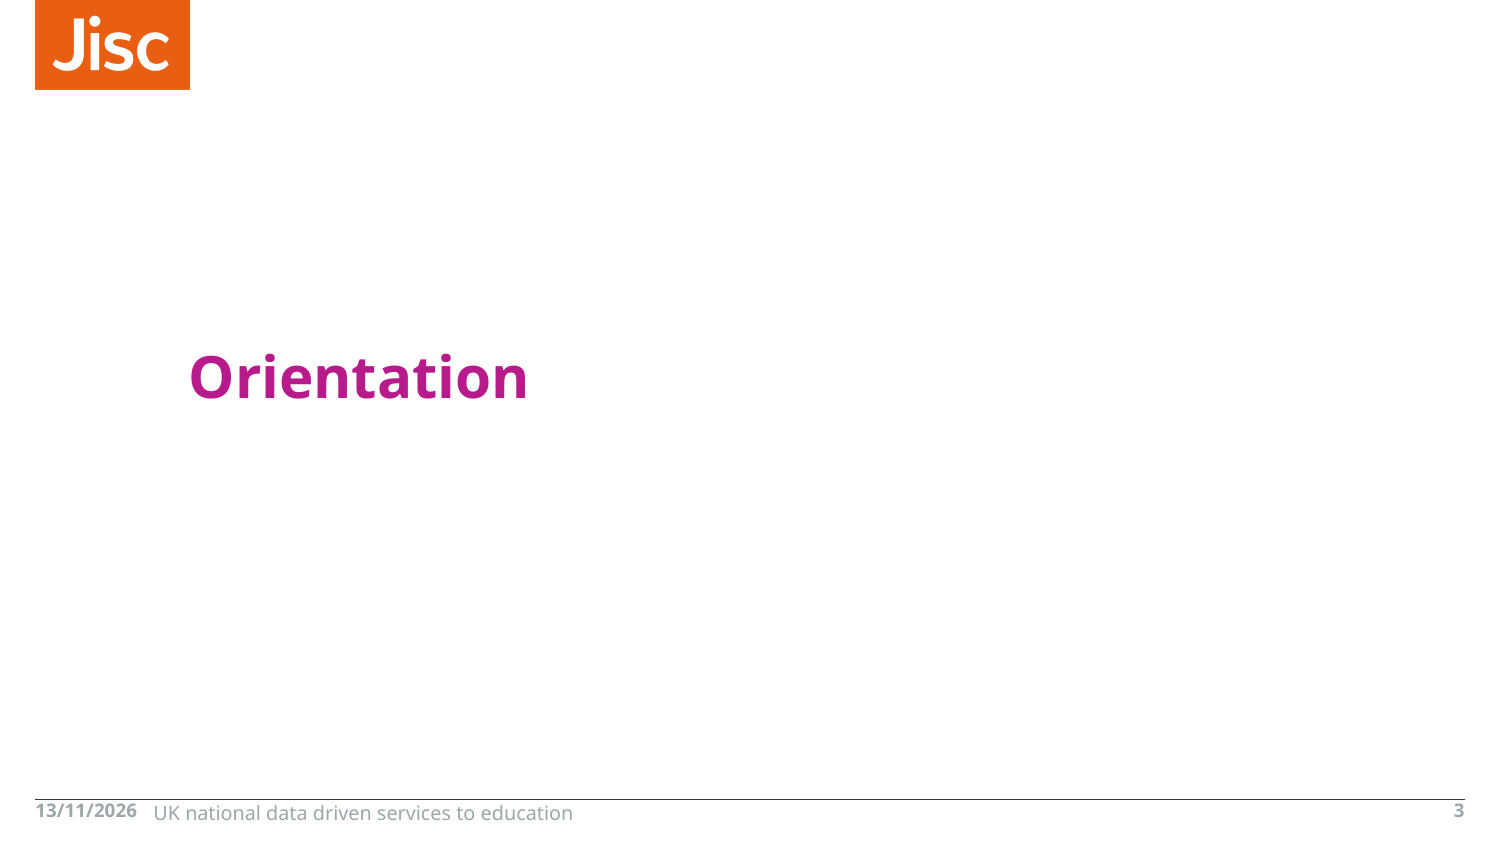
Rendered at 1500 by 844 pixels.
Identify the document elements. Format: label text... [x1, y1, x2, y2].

slide_number 3 [1346, 799, 1465, 826]
footer UK national data driven services to education [153, 799, 1346, 826]
title Orientation [188, 348, 1188, 422]
picture [35, 0, 190, 90]
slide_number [35, 799, 153, 826]
